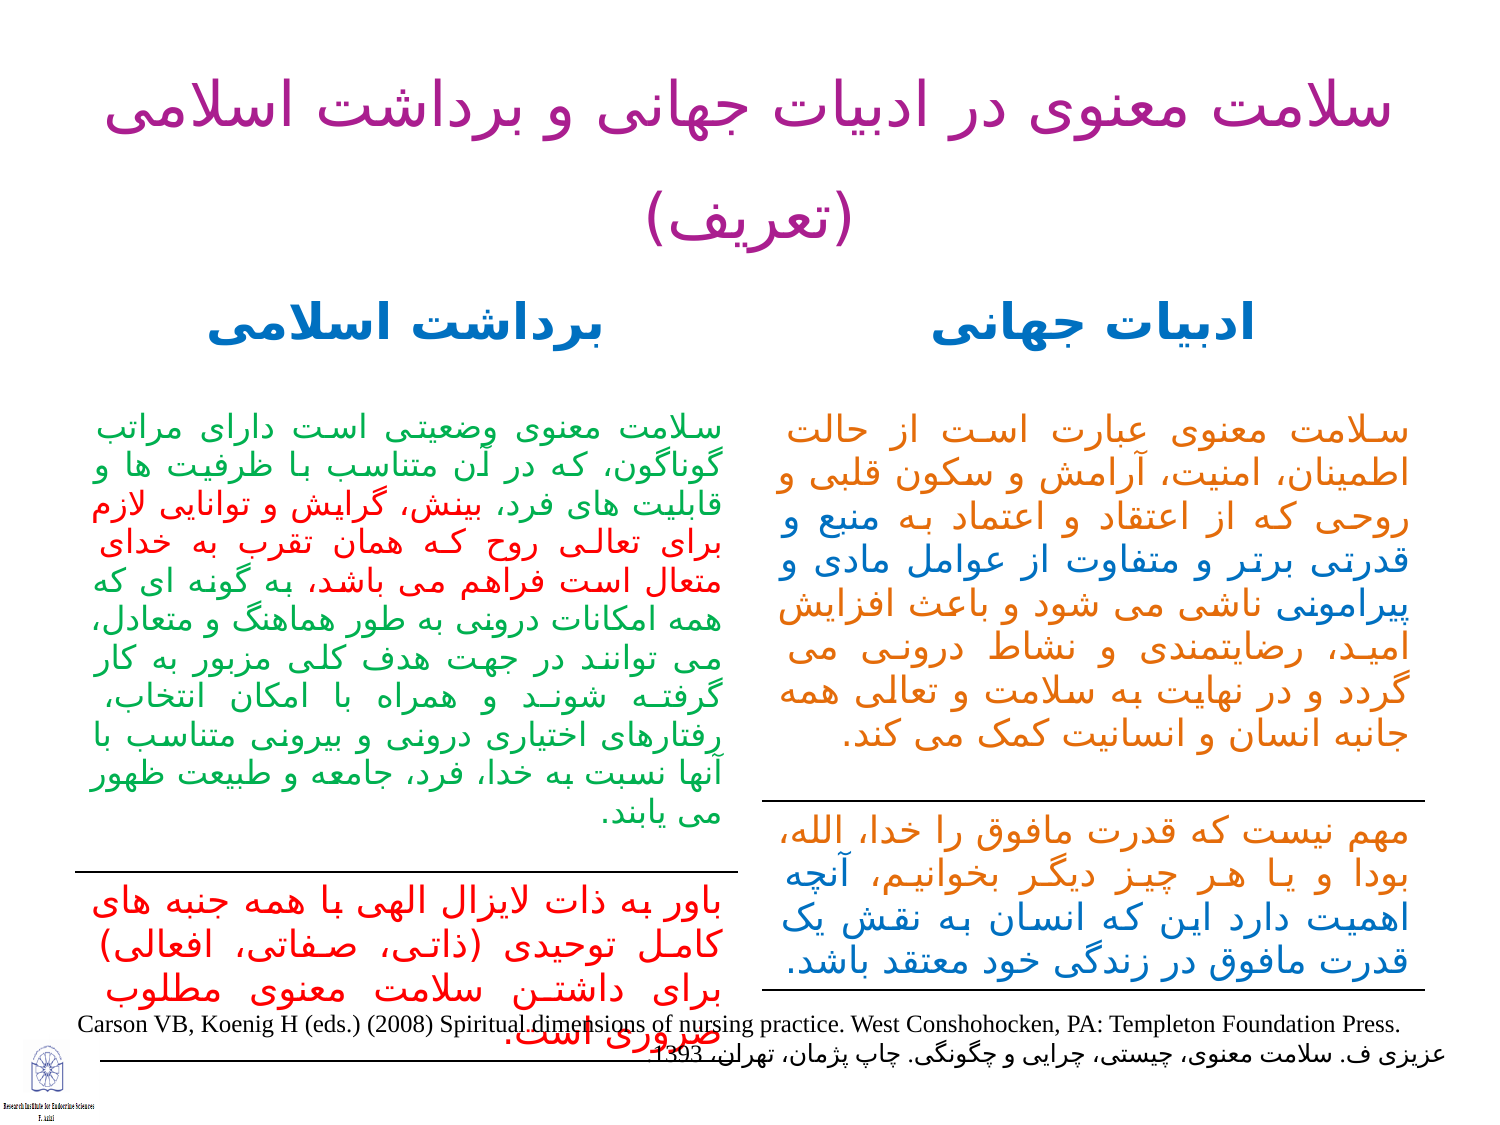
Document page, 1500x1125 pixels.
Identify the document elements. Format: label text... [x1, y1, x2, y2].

table_cell باور به ذات لایزال الهی با همه جنبه های کامل توحیدی (ذاتی، صفاتی، افعالی) برای داشتن سلامت معنوی مطلوب ضروری است. [75, 873, 738, 999]
table_header سلامت معنوی وضعیتی است دارای مراتب گوناگون، که در آن متناسب با ظرفیت ها و قابلیت های فرد، بینش، گرایش و توانایی لازم برای تعالی روح که همان تقرب به خدای متعال است فراهم می باشد، به گونه ای که همه امکانات درونی به طور هماهنگ و متعادل، می توانند در جهت هدف کلی مزبور به کار گرفته شوند و همراه با امکان انتخاب، رفتارهای اختیاری درونی و بیرونی متناسب با آنها نسبت به خدا، فرد، جامعه و طبیعت ظهور می یابند. [75, 400, 738, 871]
table_cell مهم نیست که قدرت مافوق را خدا، الله، بودا و یا هر چیز دیگر بخوانیم، آنچه اهمیت دارد این که انسان به نقش یک قدرت مافوق در زندگی خود معتقد باشد. [762, 802, 1425, 989]
text_box Carson VB, Koenig H (eds.) (2008) Spiritual dimensions of nursing practice. West Conshohocken, PA: Templeton Foundation Press. عزیزی ف. سلامت معنوی، چیستی، چرایی و چگونگی. چاپ پژمان، تهران، 1393. [62, 999, 1463, 1075]
picture [0, 1034, 101, 1125]
list برداشت اسلامی [75, 251, 738, 357]
title سلامت معنوی در ادبیات جهانی و برداشت اسلامی (تعریف) [75, 45, 1425, 233]
list ادبیات جهانی [761, 251, 1425, 357]
table_header سلامت معنوی عبارت است از حالت اطمینان، امنیت، آرامش و سکون قلبی و روحی که از اعتقاد و اعتماد به منبع و قدرتی برتر و متفاوت از عوامل مادی و پیرامونی ناشی می شود و باعث افزایش امید، رضایتمندی و نشاط درونی می گردد و در نهایت به سلامت و تعالی همه جانبه انسان و انسانیت کمک می کند. [762, 400, 1425, 800]
